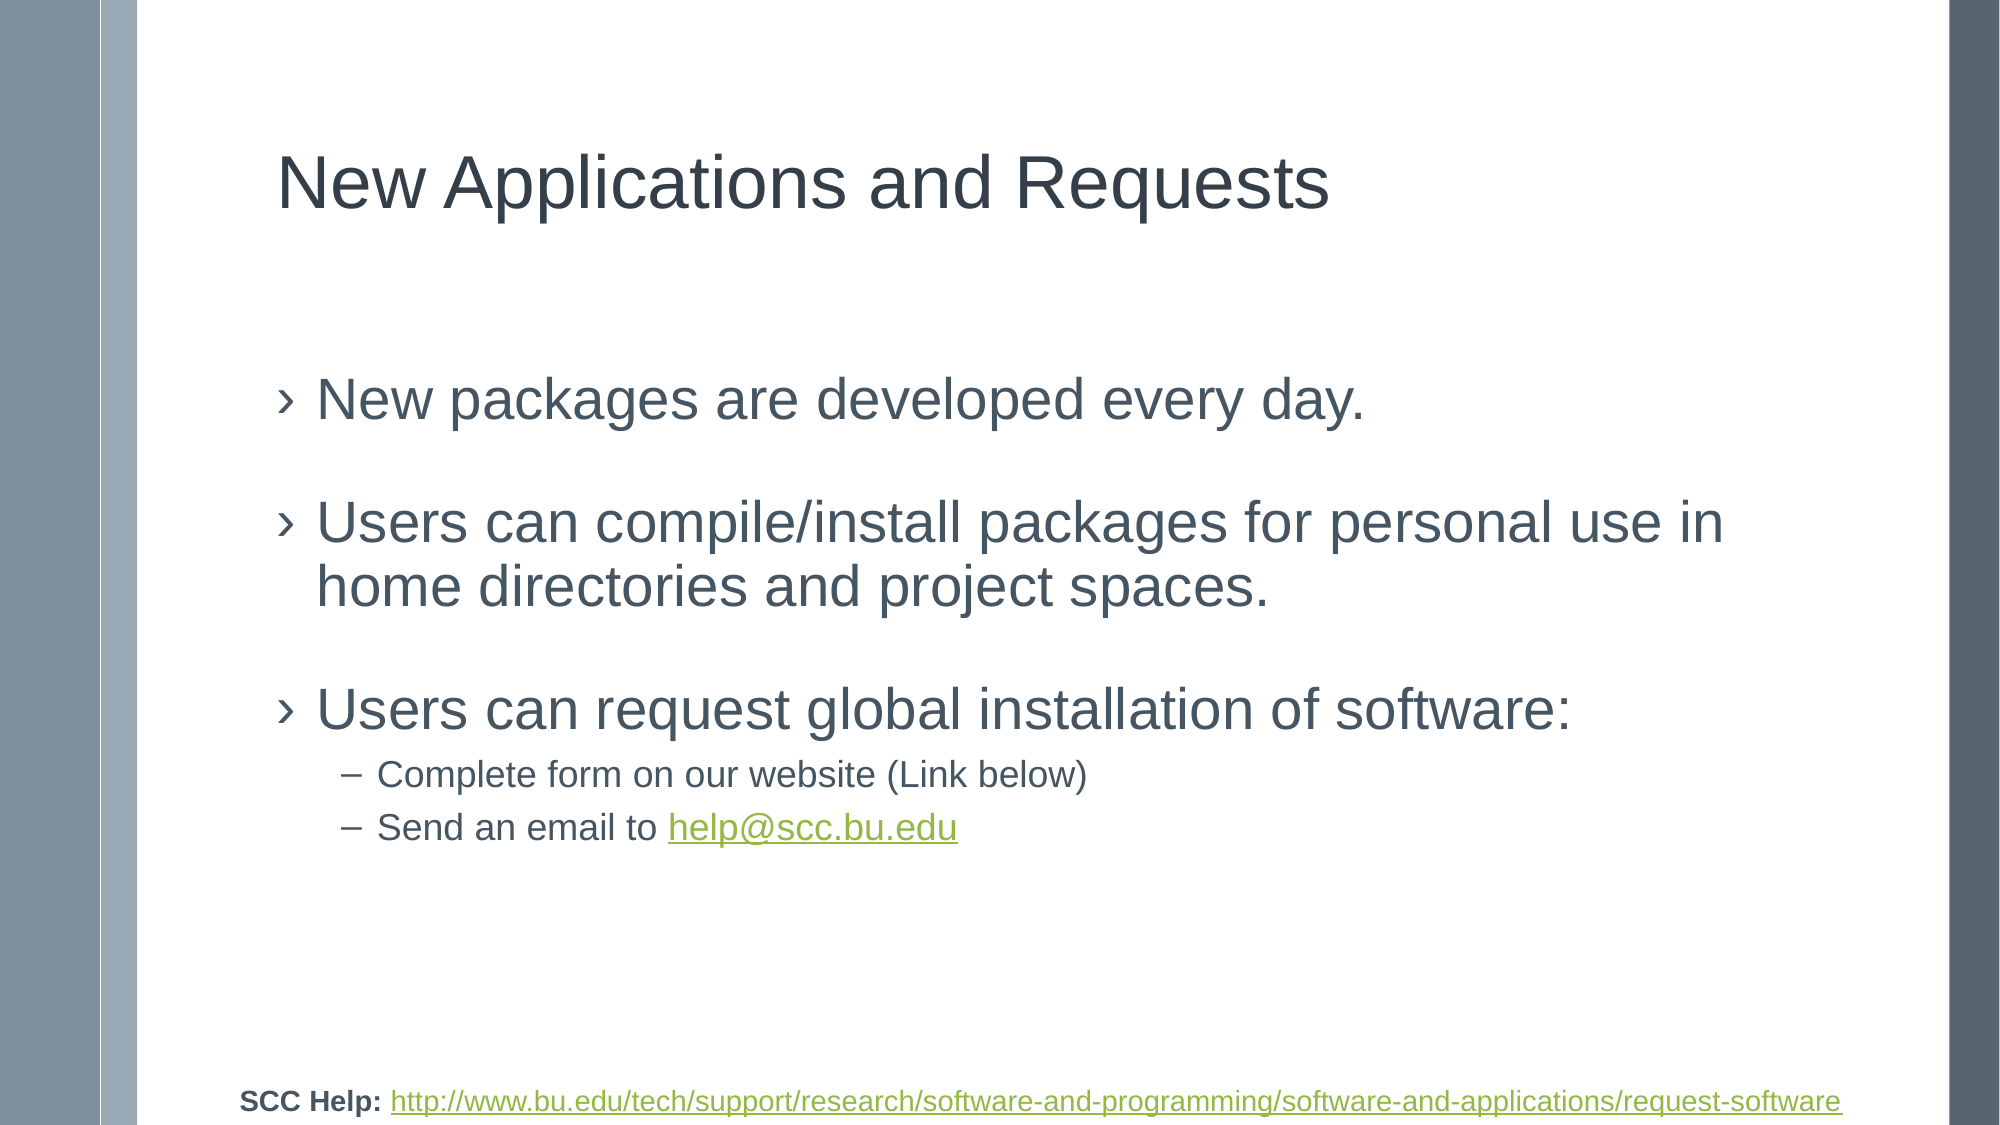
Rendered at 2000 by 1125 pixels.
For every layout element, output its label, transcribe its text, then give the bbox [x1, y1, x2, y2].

text_box SCC Help: http://www.bu.edu/tech/support/research/software-and-programming/software-and-applications/request-software [134, 1074, 1948, 1125]
title New Applications and Requests [261, 29, 1867, 233]
list New packages are developed every day. Users can compile/install packages for personal use in home directories and project spaces. Users can request global installation of software: Complete form on our website (Link below) Send an email to help@scc.bu.edu [261, 262, 1867, 1013]
